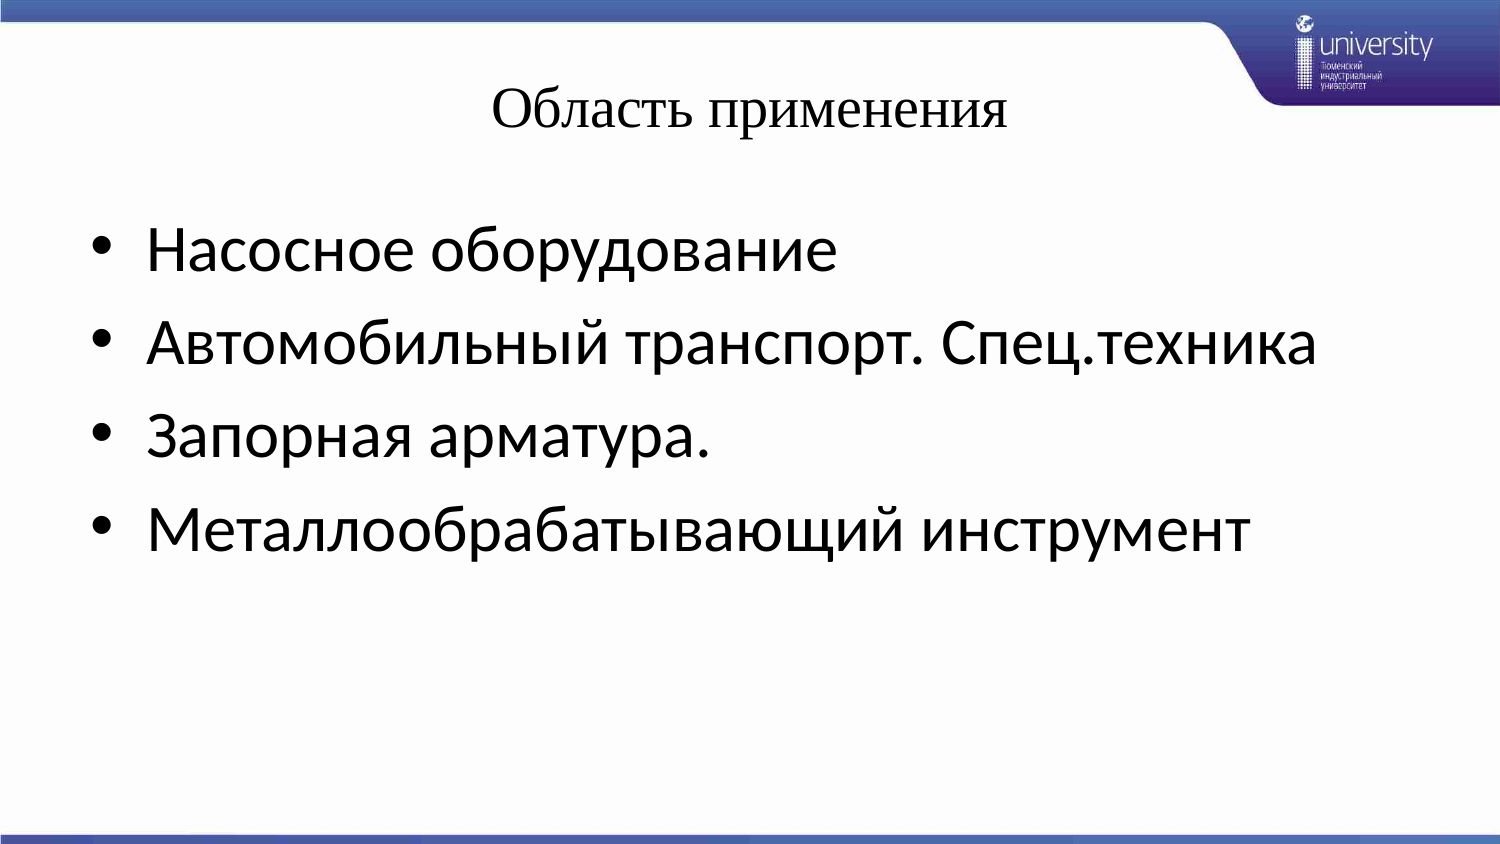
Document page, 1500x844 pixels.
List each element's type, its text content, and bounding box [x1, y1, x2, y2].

picture [0, 0, 1500, 844]
title Область применения [75, 33, 1425, 175]
list Насосное оборудование Автомобильный транспорт. Спец.техника Запорная арматура. Металлообрабатывающий инструмент [75, 196, 1425, 754]
